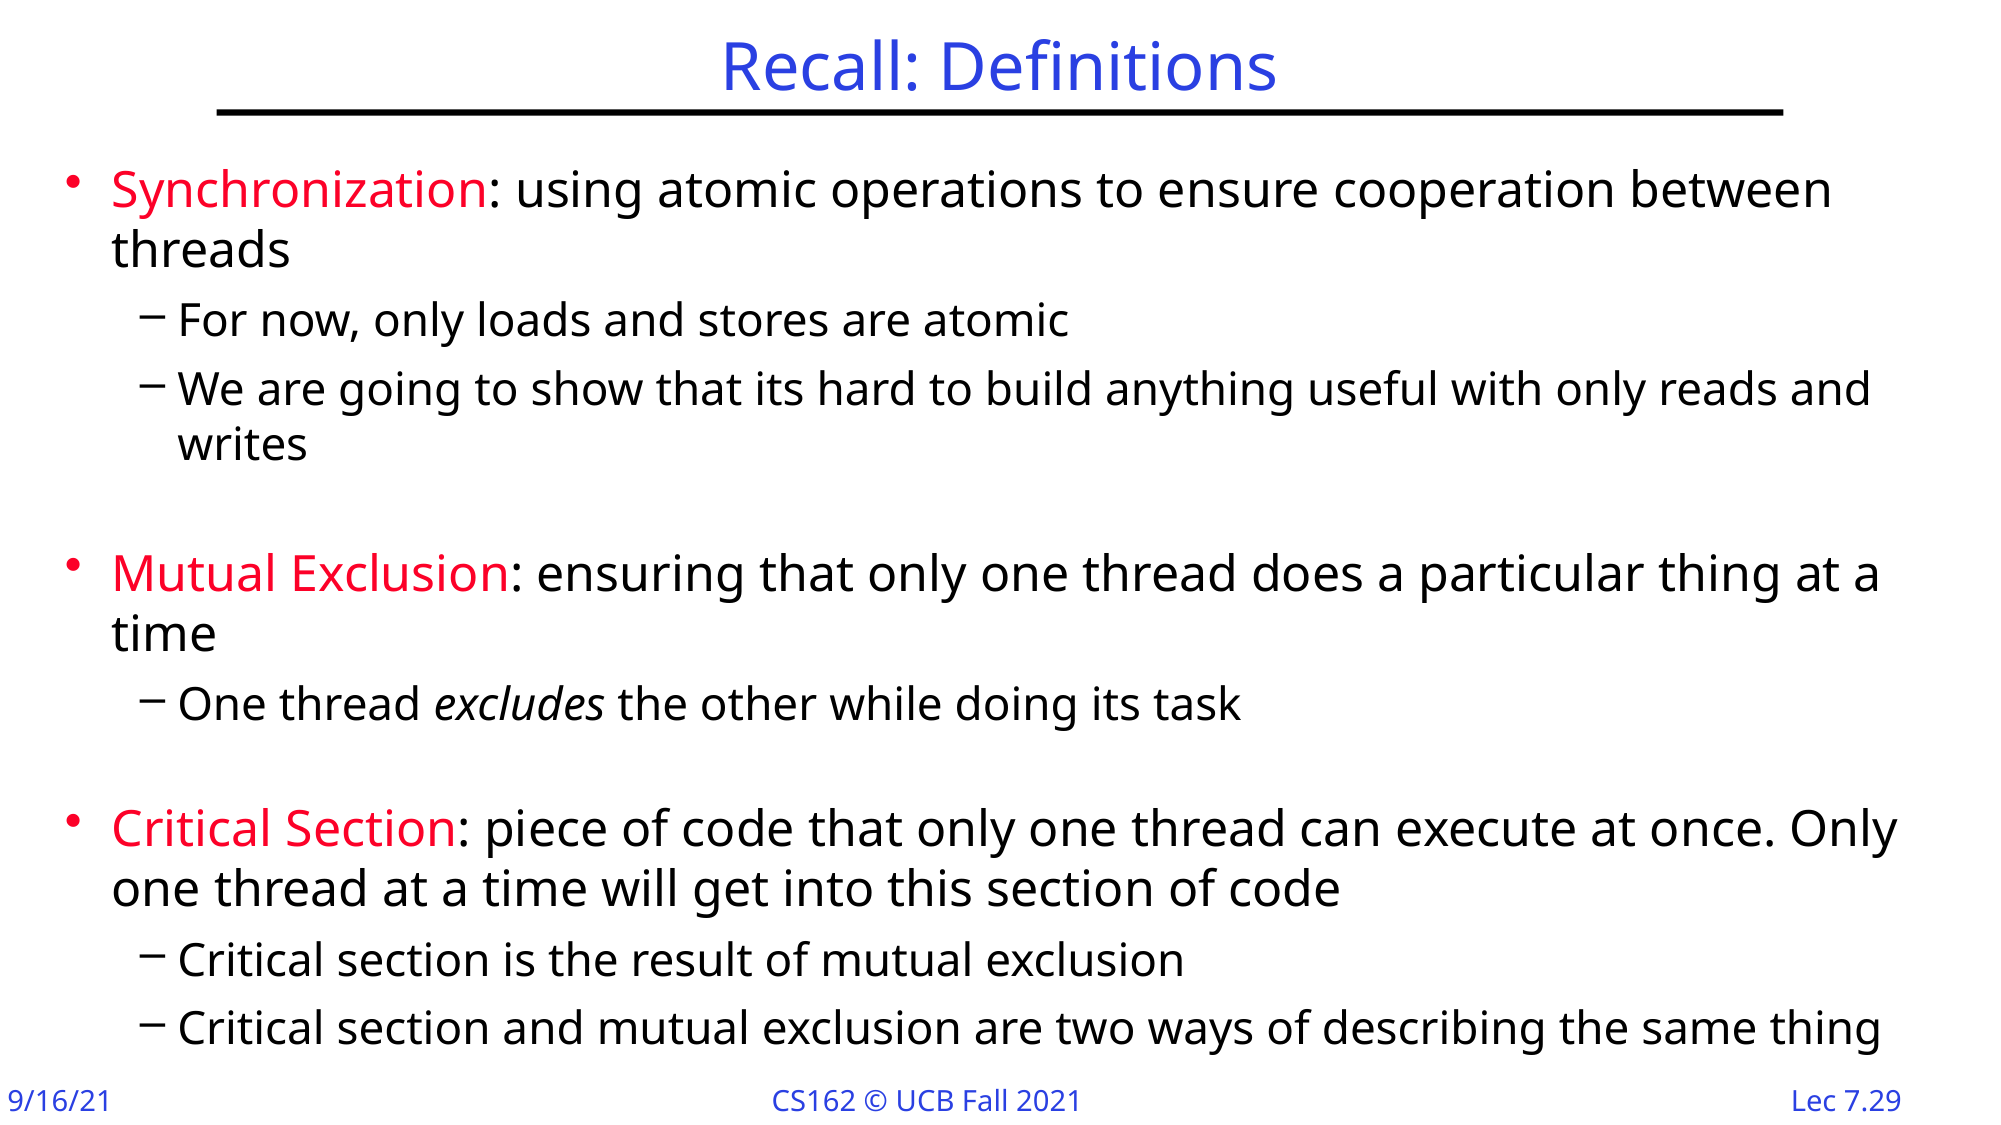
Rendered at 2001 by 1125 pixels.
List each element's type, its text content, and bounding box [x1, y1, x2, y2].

title Recall: Definitions [216, 24, 1784, 113]
list Synchronization: using atomic operations to ensure cooperation between threads For now, only loads and stores are atomic We are going to show that its hard to build anything useful with only reads and writes Mutual Exclusion: ensuring that only one thread does a particular thing at a time One thread excludes the other while doing its task Critical Section: piece of code that only one thread can execute at once. Only one thread at a time will get into this section of code Critical section is the result of mutual exclusion Critical section and mutual exclusion are two ways of describing the same thing [50, 149, 1938, 1100]
